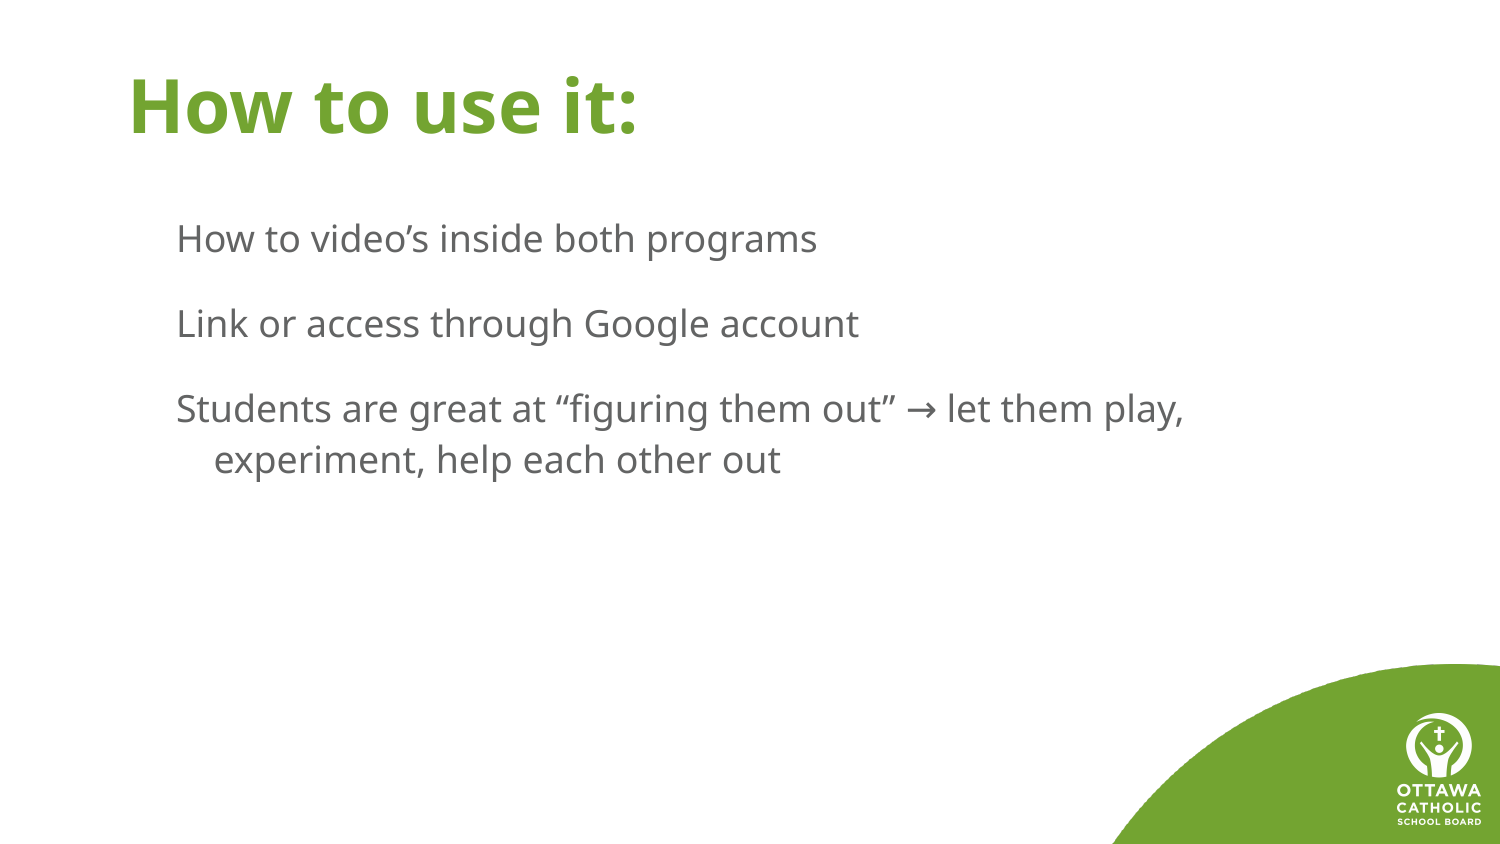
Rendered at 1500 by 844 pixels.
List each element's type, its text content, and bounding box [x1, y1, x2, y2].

title How to use it: [112, 57, 1410, 164]
picture [1033, 658, 1500, 844]
list How to video’s inside both programs Link or access through Google account Students are great at “figuring them out” → let them play, experiment, help each other out [123, 192, 1398, 685]
